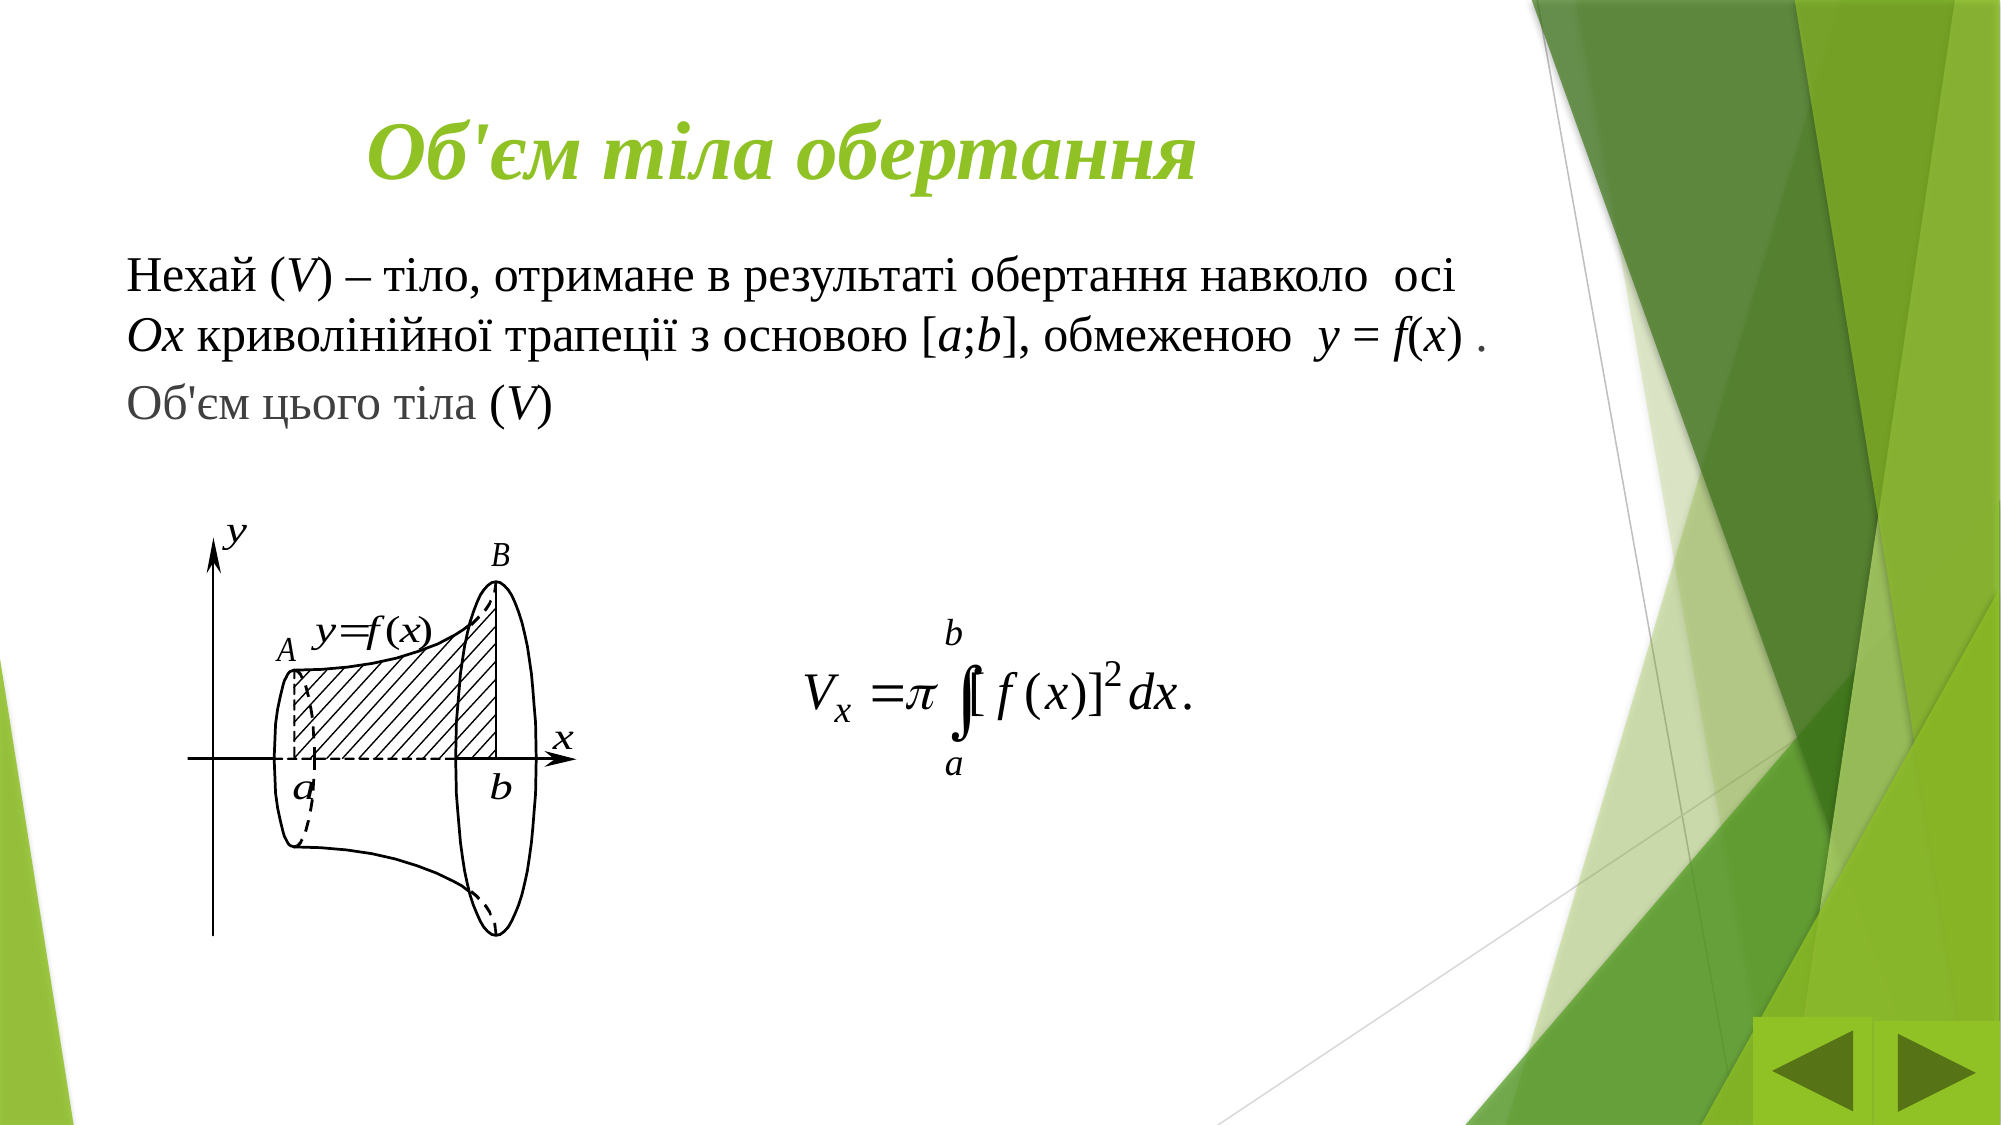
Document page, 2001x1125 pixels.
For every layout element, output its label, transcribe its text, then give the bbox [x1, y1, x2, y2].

text_box [1873, 1020, 2000, 1125]
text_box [800, 607, 1198, 786]
text_box [1753, 1016, 1873, 1125]
title Об'єм тіла обертання [110, 99, 1522, 233]
list Нехай (V) – тіло, отримане в результаті обертання навколо осі Ox криволінійної трапеції з основою [a;b], обмеженою y = f(x) . Об'єм цього тіла (V) [110, 233, 1522, 992]
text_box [186, 507, 593, 958]
